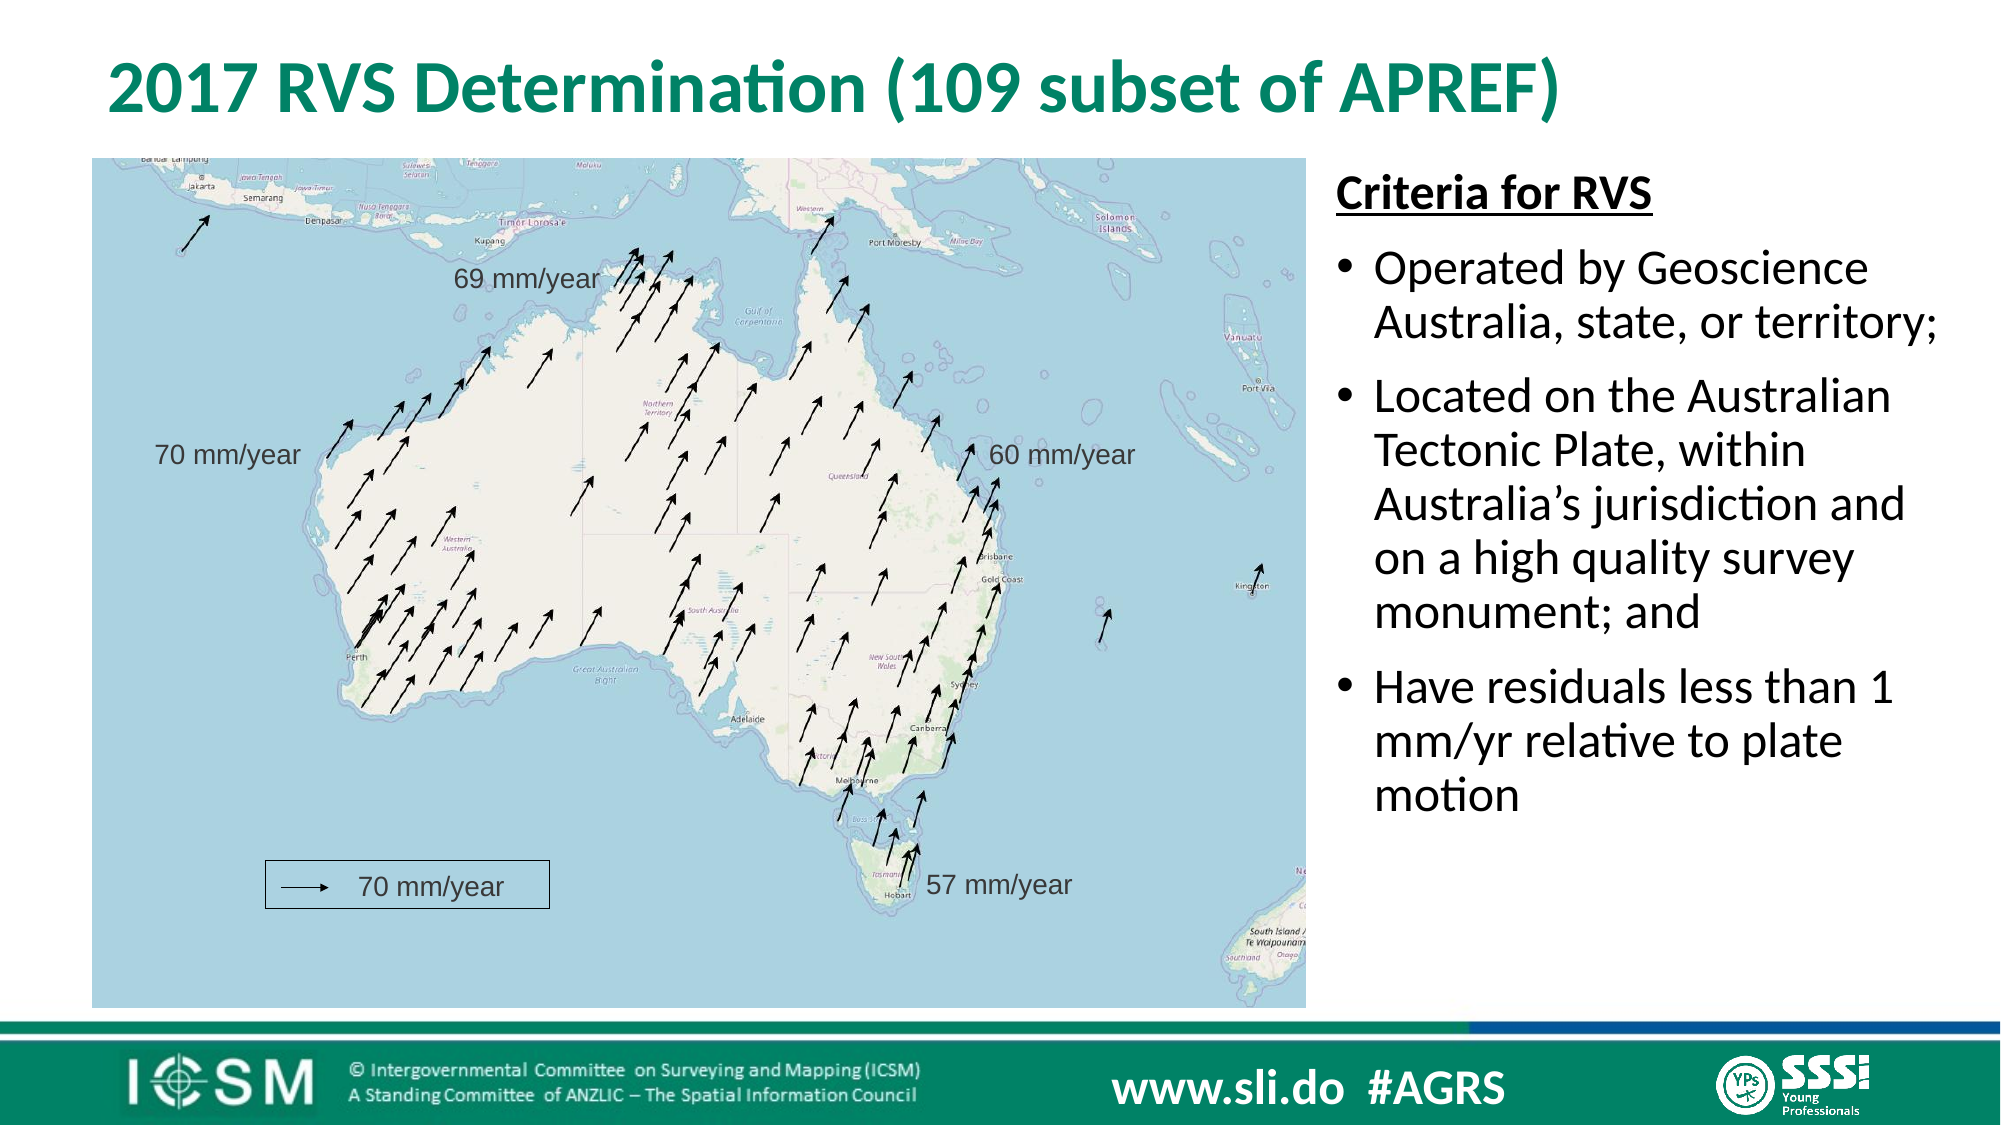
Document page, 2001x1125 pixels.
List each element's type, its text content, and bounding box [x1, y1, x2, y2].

title 2017 RVS Determination (109 subset of APREF) [92, 13, 1818, 165]
text_box www.sli.do #AGRS [1096, 1046, 1835, 1122]
list Criteria for RVS Operated by Geoscience Australia, state, or territory; Located on the Australian Tectonic Plate, within Australia’s jurisdiction and on a high quality survey monument; and Have residuals less than 1 mm/yr relative to plate motion [1321, 158, 1971, 994]
picture [0, 0, 2001, 1125]
